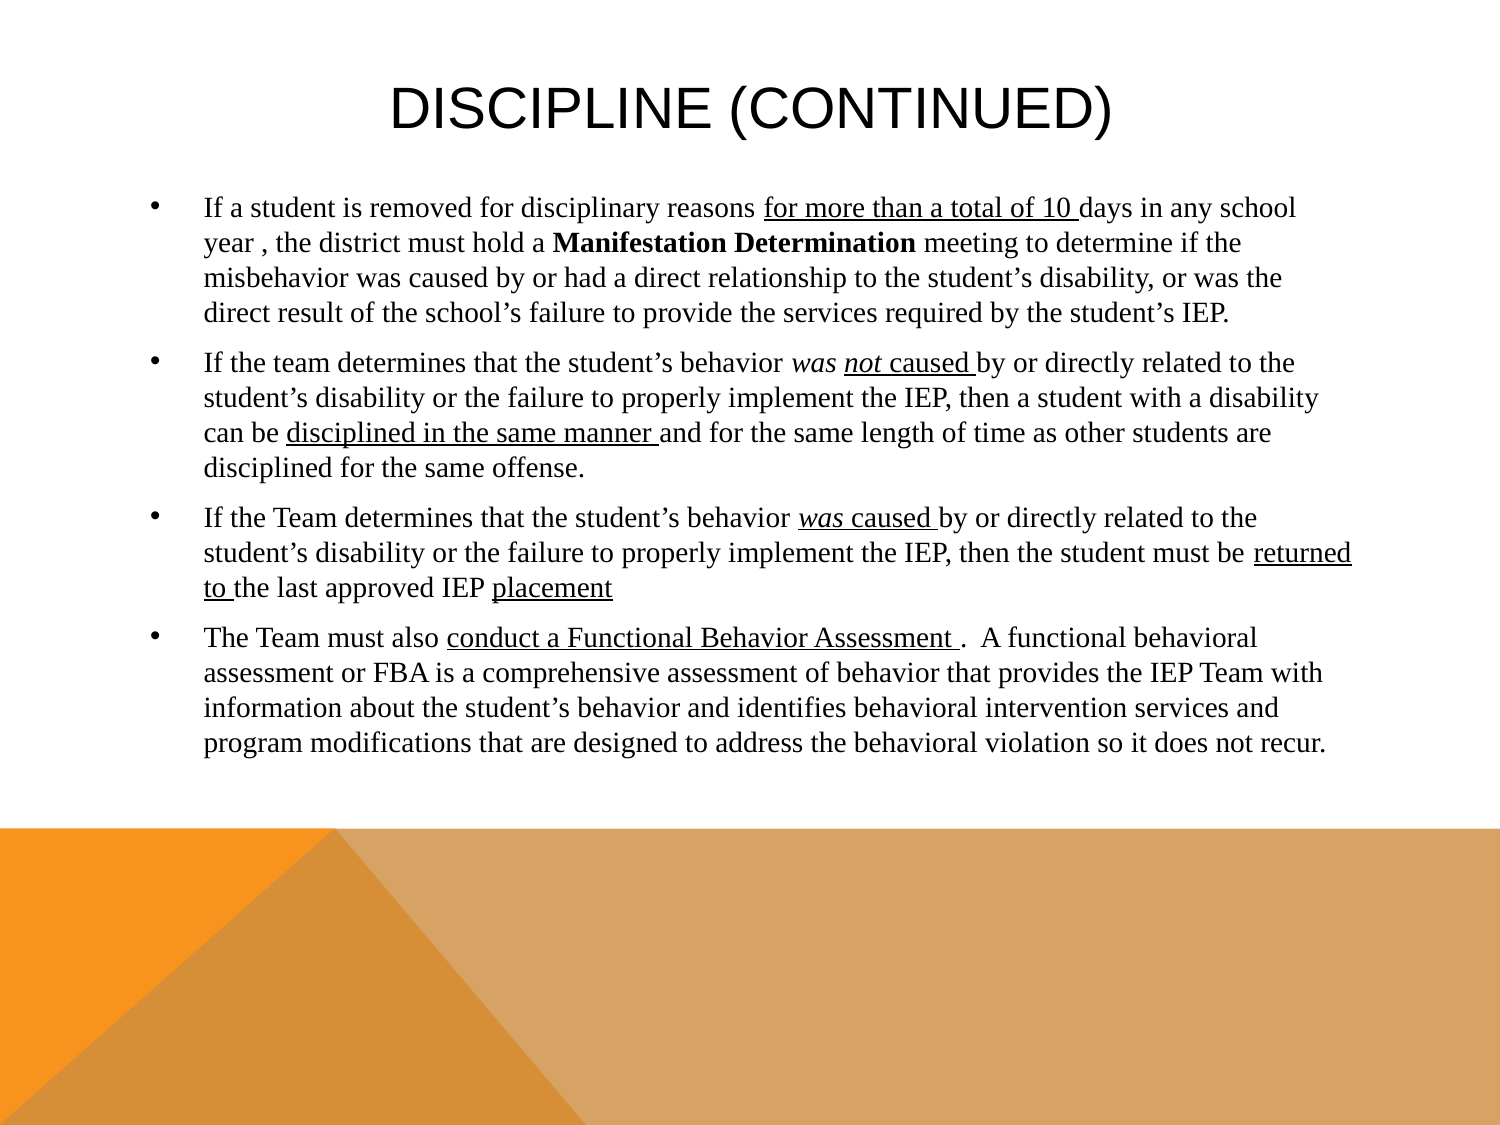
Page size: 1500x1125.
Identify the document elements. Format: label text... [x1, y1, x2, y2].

list If a student is removed for disciplinary reasons for more than a total of 10 days in any school year , the district must hold a Manifestation Determination meeting to determine if the misbehavior was caused by or had a direct relationship to the student’s disability, or was the direct result of the school’s failure to provide the services required by the student’s IEP. If the team determines that the student’s behavior was not caused by or directly related to the student’s disability or the failure to properly implement the IEP, then a student with a disability can be disciplined in the same manner and for the same length of time as other students are disciplined for the same offense. If the Team determines that the student’s behavior was caused by or directly related to the student’s disability or the failure to properly implement the IEP, then the student must be returned to the last approved IEP placement The Team must also conduct a Functional Behavior Assessment . A functional behavioral assessment or FBA is a comprehensive assessment of behavior that provides the IEP Team with information about the student’s behavior and identifies behavioral intervention services and program modifications that are designed to address the behavioral violation so it does not recur. [135, 180, 1369, 768]
title Discipline (continued) [135, 60, 1369, 150]
